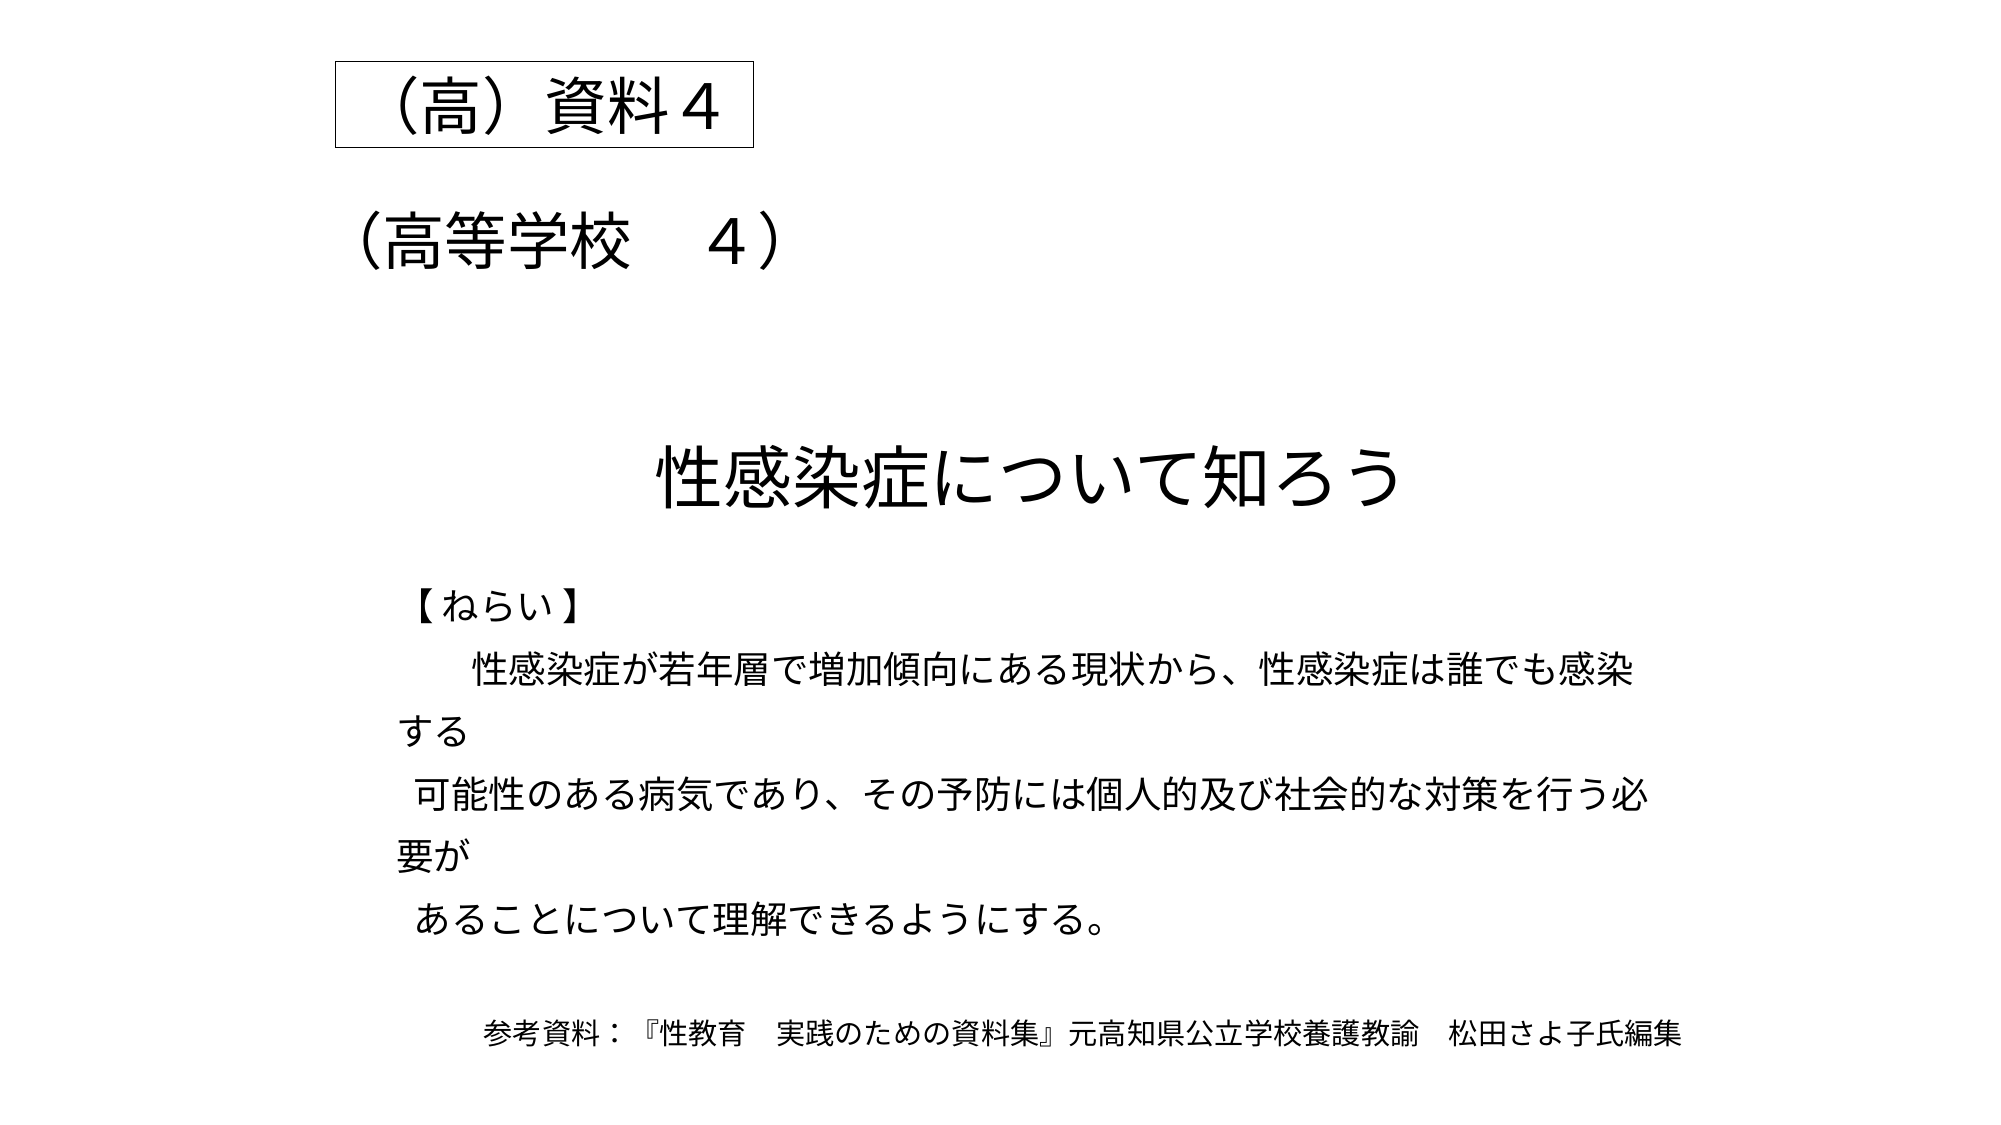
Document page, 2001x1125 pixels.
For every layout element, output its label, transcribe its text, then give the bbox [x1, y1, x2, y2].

text_box （高）資料４ [335, 61, 754, 148]
title （高等学校 ４） [304, 185, 943, 304]
text_box 【 ねらい 】 性感染症が若年層で増加傾向にある現状から、性感染症は誰でも感染する 可能性のある病気であり、その予防には個人的及び社会的な対策を行う必要が あることについて理解できるようにする。 [384, 606, 1680, 901]
text_box 性感染症について知ろう [636, 371, 1428, 539]
text_box 参考資料：『性教育 実践のための資料集』元高知県公立学校養護教諭 松田さよ子氏編集 [472, 1009, 1704, 1092]
